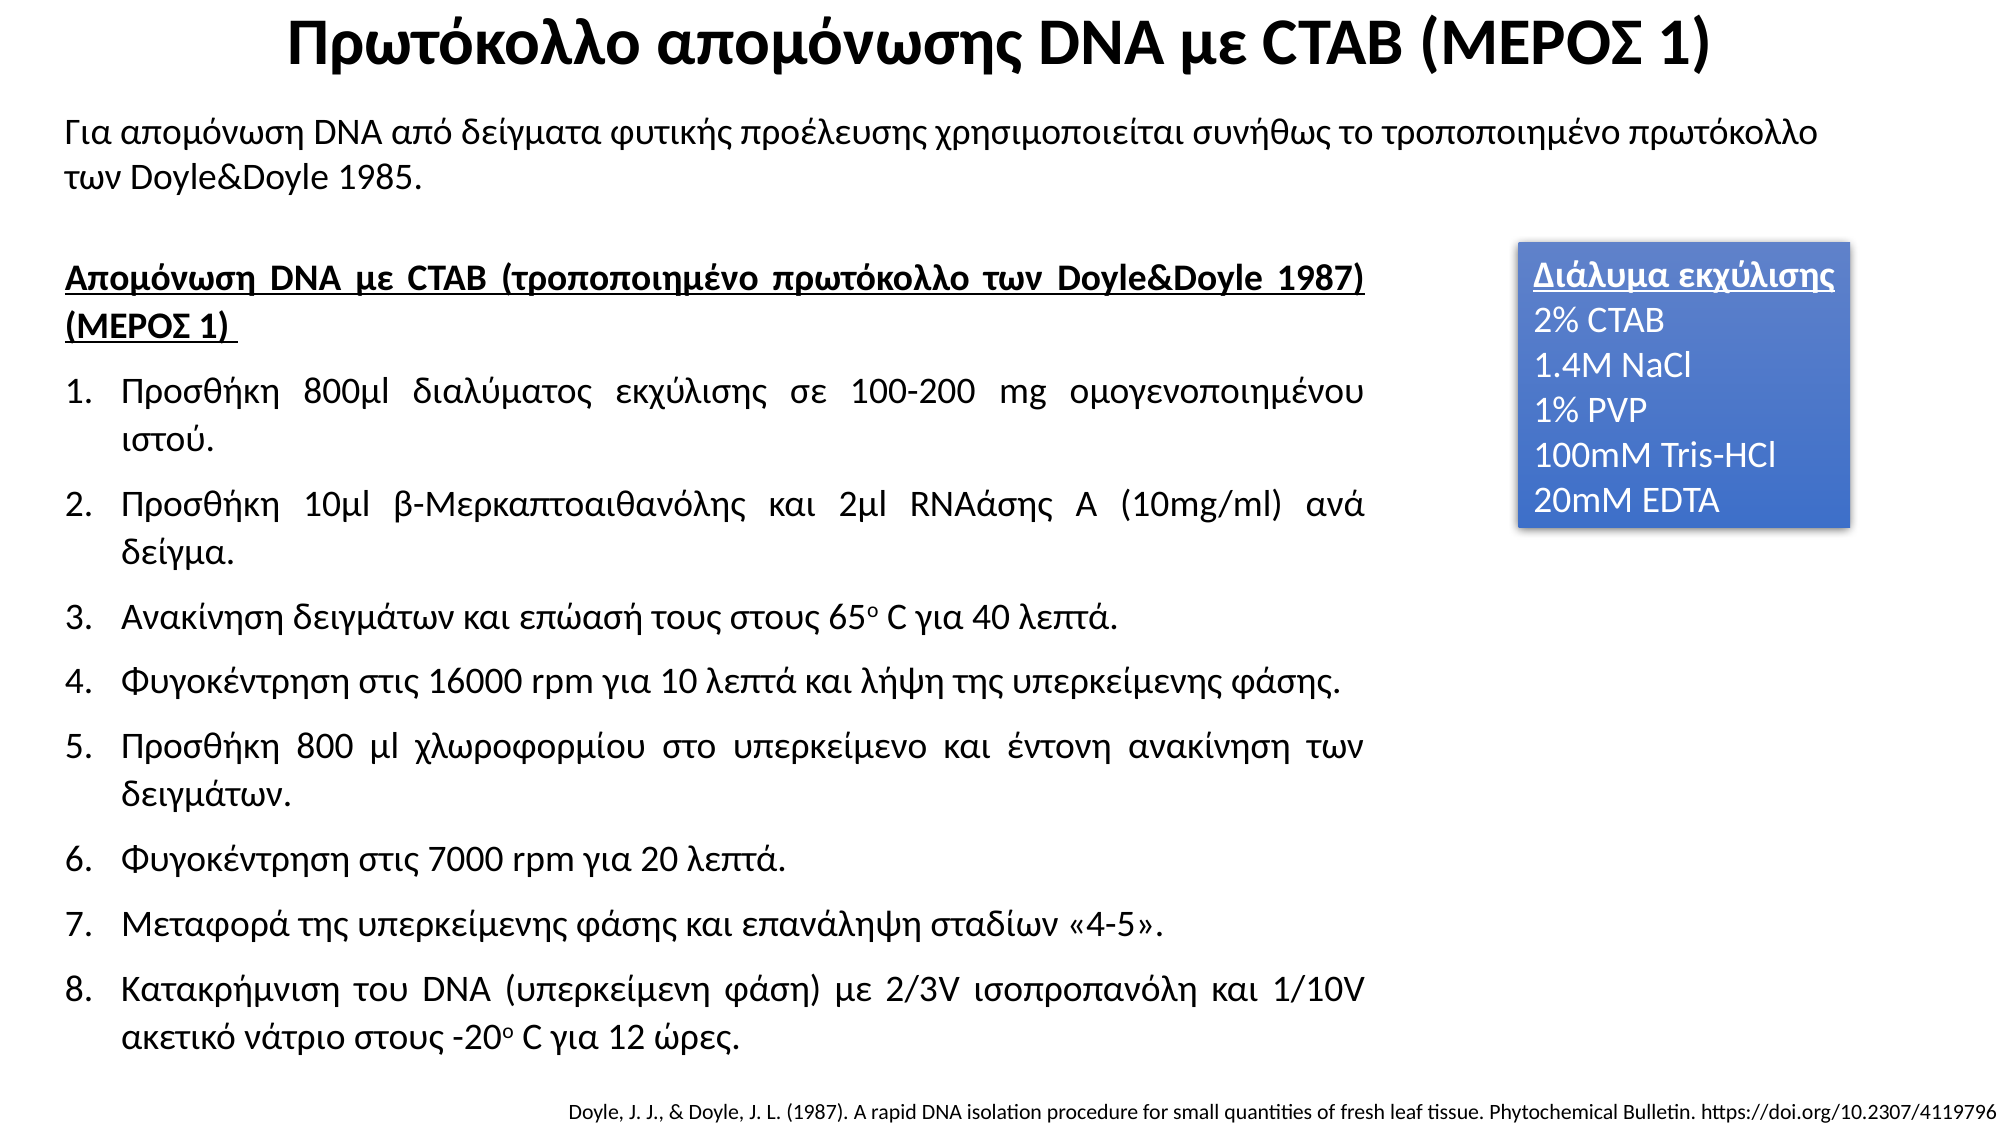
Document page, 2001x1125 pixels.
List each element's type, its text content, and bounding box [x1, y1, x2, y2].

text_box Doyle, J. J., & Doyle, J. L. (1987). A rapid DNA isolation procedure for small quantities of fresh leaf tissue. Phytochemical Bulletin. https://doi.org/10.2307/4119796 [553, 1090, 2000, 1125]
text_box Απομόνωση DNA με CTAB (τροποποιημένο πρωτόκολλο των Doyle&Doyle 1987) (ΜΕΡΟΣ 1) Προσθήκη 800μl διαλύματος εκχύλισης σε 100-200 mg ομογενοποιημένου ιστού. Προσθήκη 10μl β-Μερκαπτοαιθανόλης και 2μl RNAάσης Α (10mg/ml) ανά δείγμα. Ανακίνηση δειγμάτων και επώασή τους στους 65ο C για 40 λεπτά. Φυγοκέντρηση στις 16000 rpm για 10 λεπτά και λήψη της υπερκείμενης φάσης. Προσθήκη 800 μl χλωροφορμίου στο υπερκείμενο και έντονη ανακίνηση των δειγμάτων. Φυγοκέντρηση στις 7000 rpm για 20 λεπτά. Μεταφορά της υπερκείμενης φάσης και επανάληψη σταδίων «4-5». Κατακρήμνιση του DNA (υπερκείμενη φάση) με 2/3V ισοπροπανόλη και 1/10V ακετικό νάτριο στους -20ο C για 12 ώρες. [49, 242, 1380, 1065]
text_box Πρωτόκολλο απομόνωσης DNA με CTAB (ΜΕΡΟΣ 1) [184, 0, 1816, 89]
text_box Για απομόνωση DNA από δείγματα φυτικής προέλευσης χρησιμοποιείται συνήθως το τροποποιημένο πρωτόκολλο των Doyle&Doyle 1985. [49, 99, 1852, 205]
text_box Διάλυμα εκχύλισης 2% CTAB 1.4M NaCl 1% PVP 100mM Tris-HCl 20mM EDTA [1518, 242, 1851, 528]
